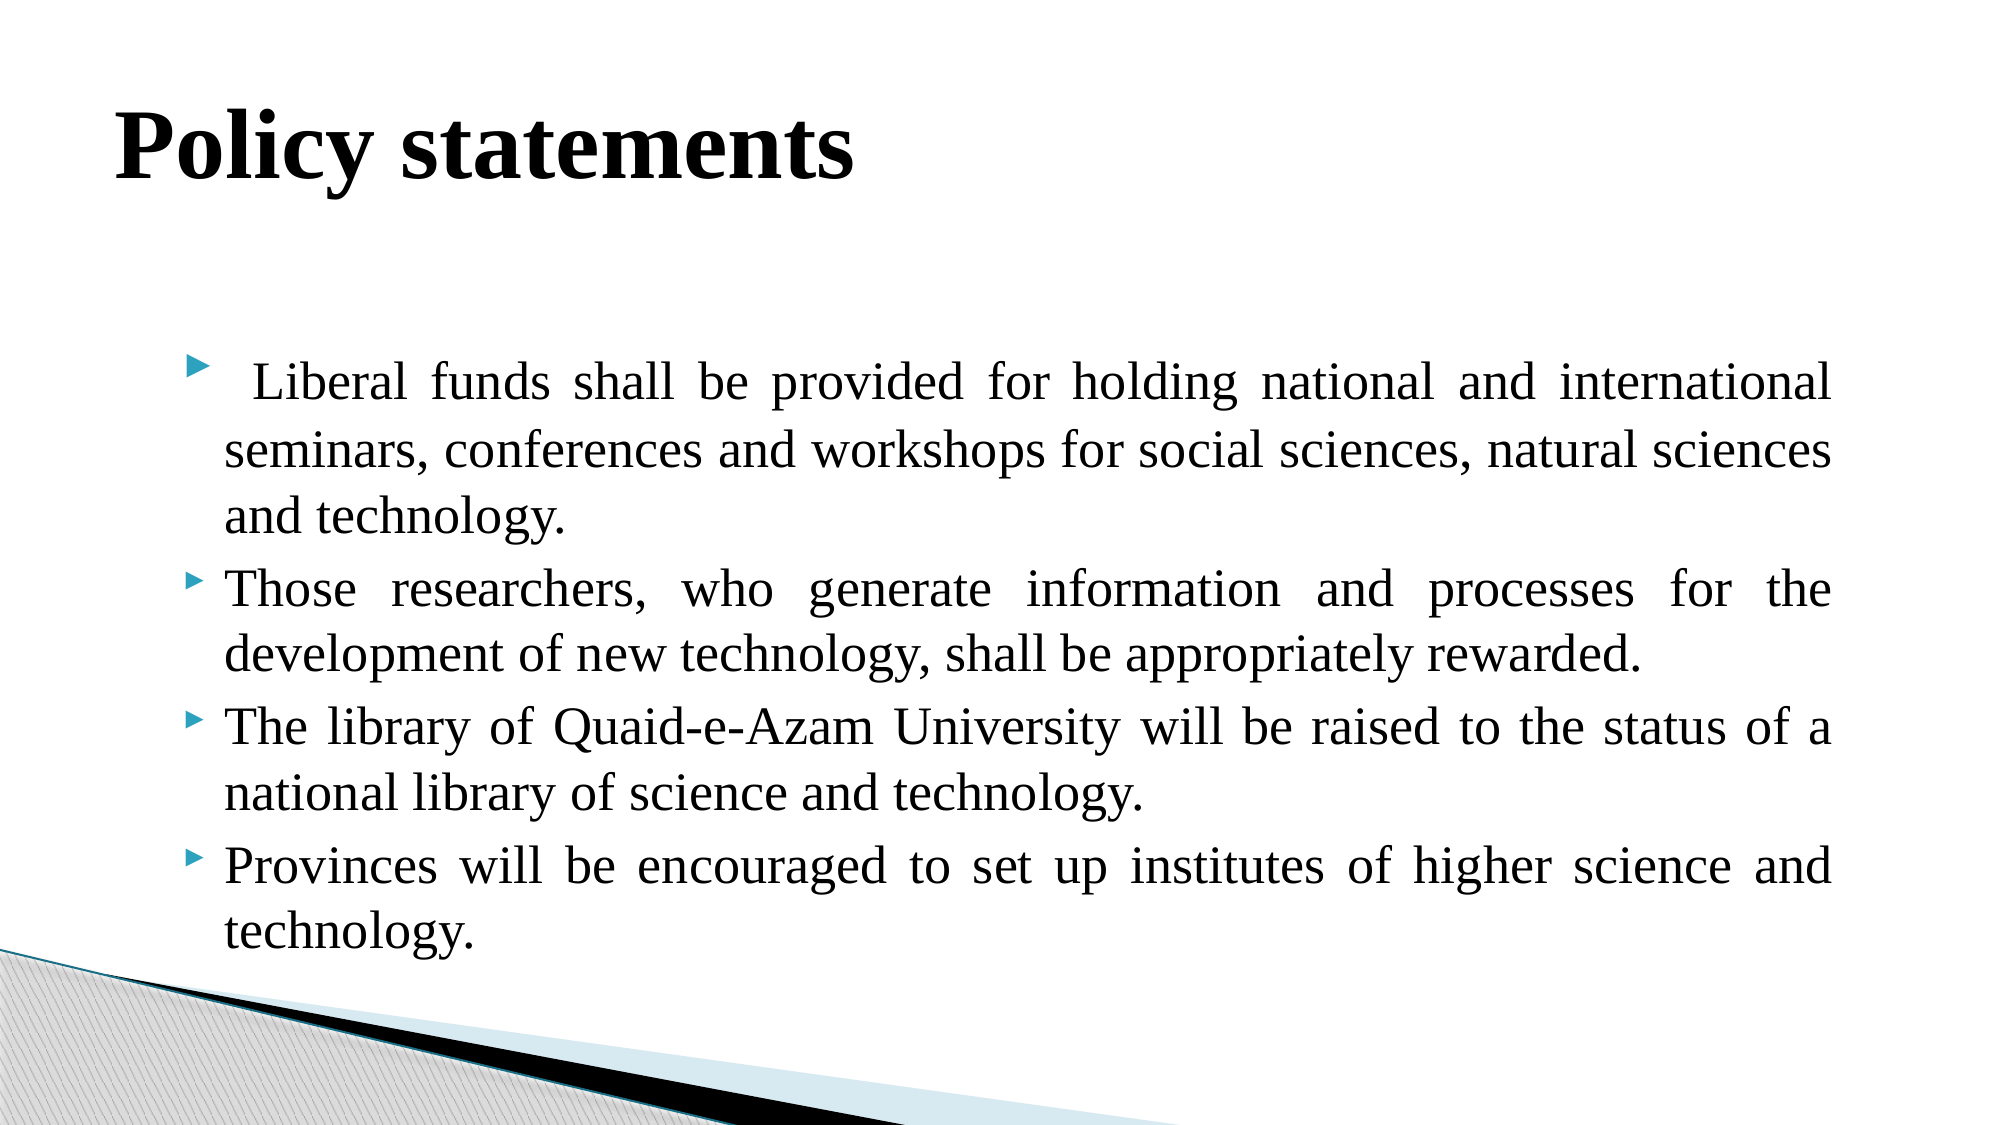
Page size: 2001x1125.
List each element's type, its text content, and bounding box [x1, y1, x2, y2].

list Liberal funds shall be provided for holding national and international seminars, conferences and workshops for social sciences, natural sciences and technology. Those researchers, who generate information and processes for the development of new technology, shall be appropriately rewarded. The library of Quaid-e-Azam University will be raised to the status of a national library of science and technology. Provinces will be encouraged to set up institutes of higher science and technology. [149, 321, 1850, 1104]
title Policy statements [99, 45, 1900, 233]
